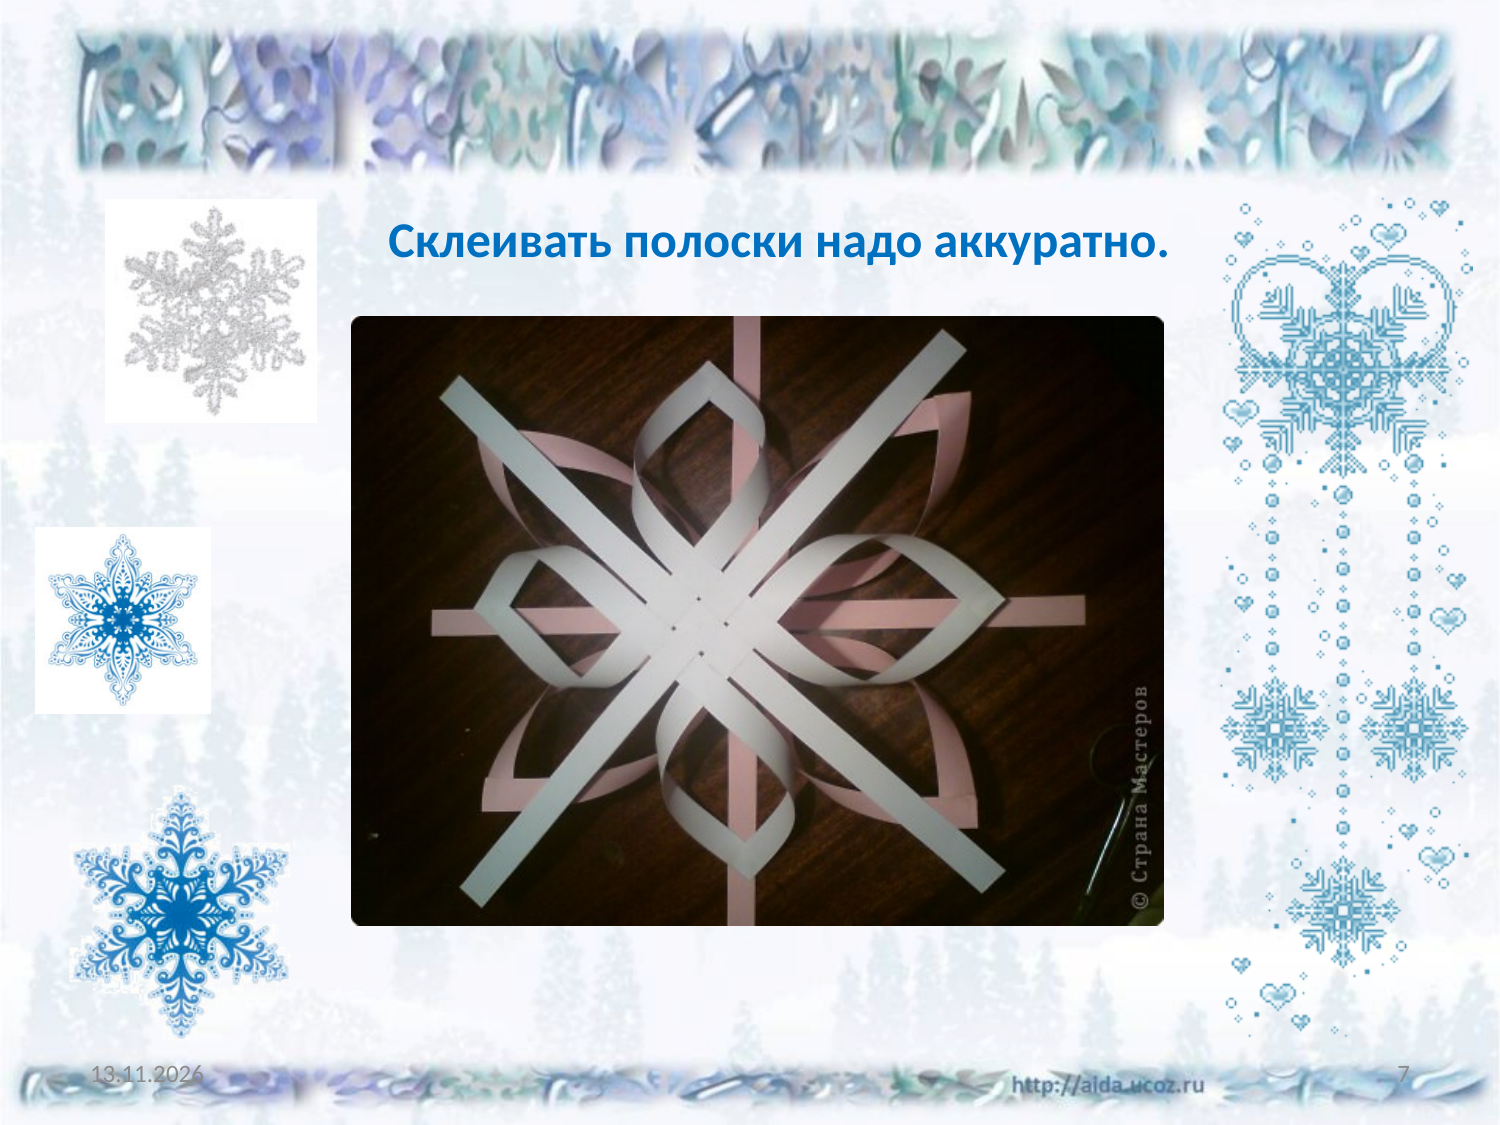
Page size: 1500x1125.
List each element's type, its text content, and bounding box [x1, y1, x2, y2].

picture [105, 198, 317, 423]
text_box Склеивать полоски надо аккуратно. [373, 199, 1197, 275]
picture [58, 784, 305, 1046]
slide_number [75, 1042, 425, 1103]
picture [1218, 187, 1473, 1041]
picture [351, 316, 1164, 927]
picture [34, 527, 212, 715]
slide_number 7 [1074, 1042, 1425, 1103]
